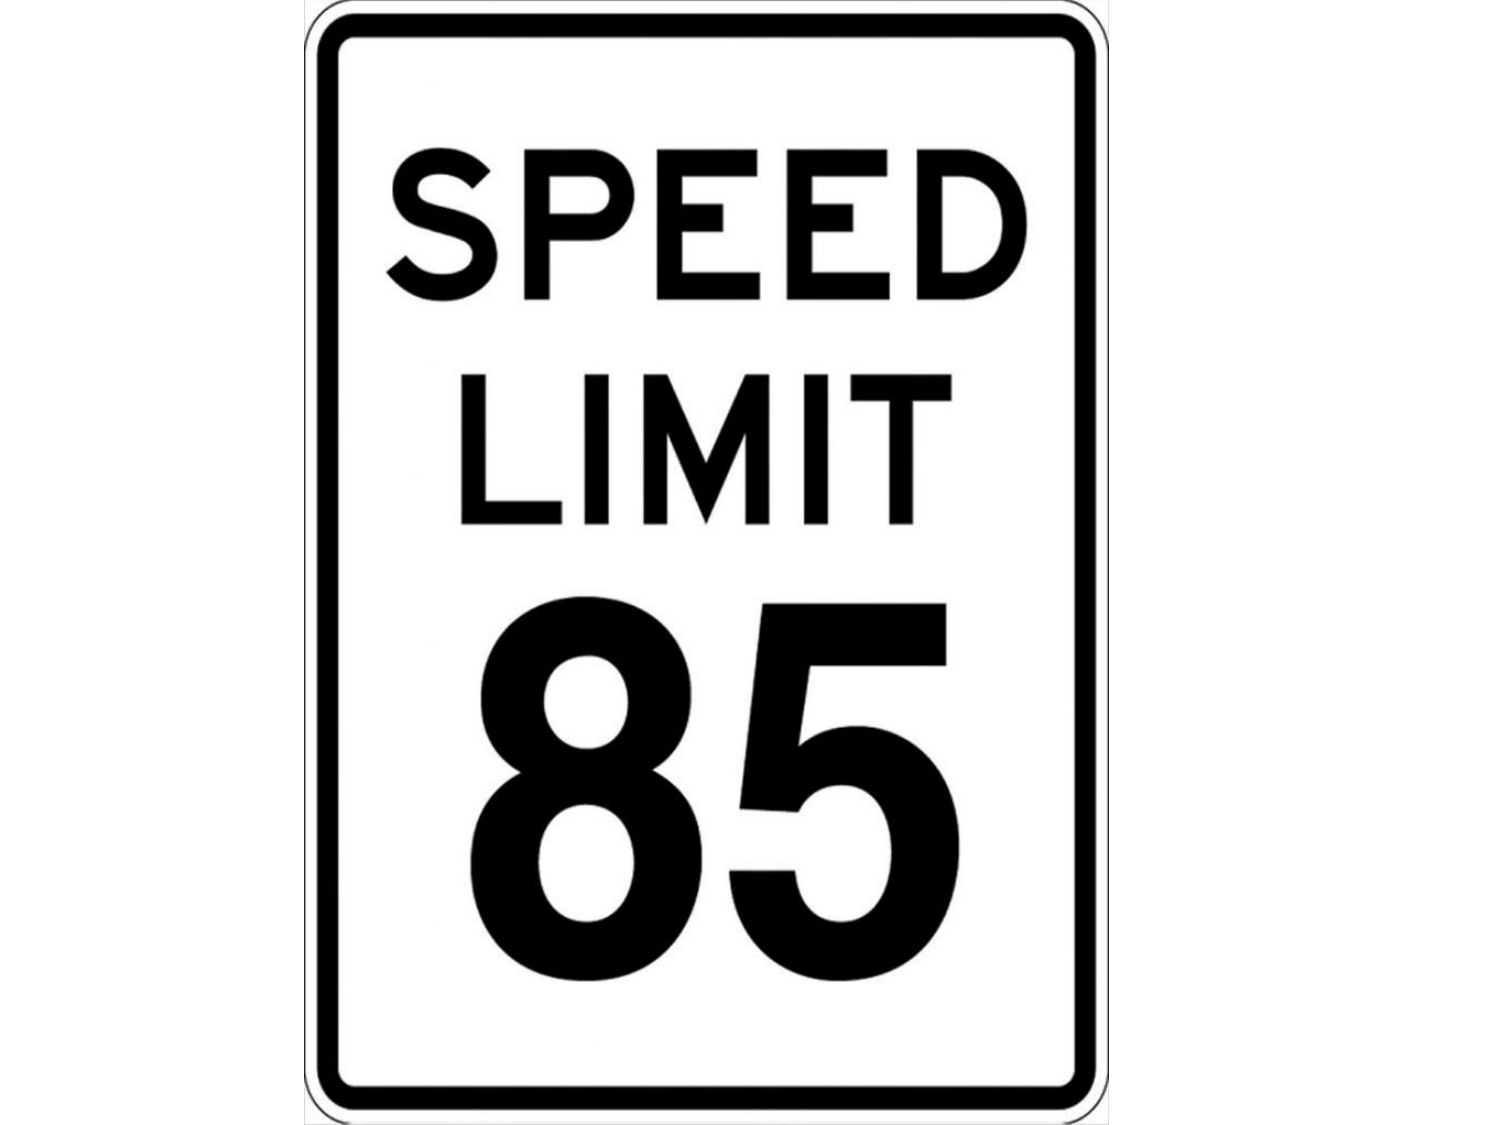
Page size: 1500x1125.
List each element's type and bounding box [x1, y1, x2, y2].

picture [304, 0, 1109, 1125]
